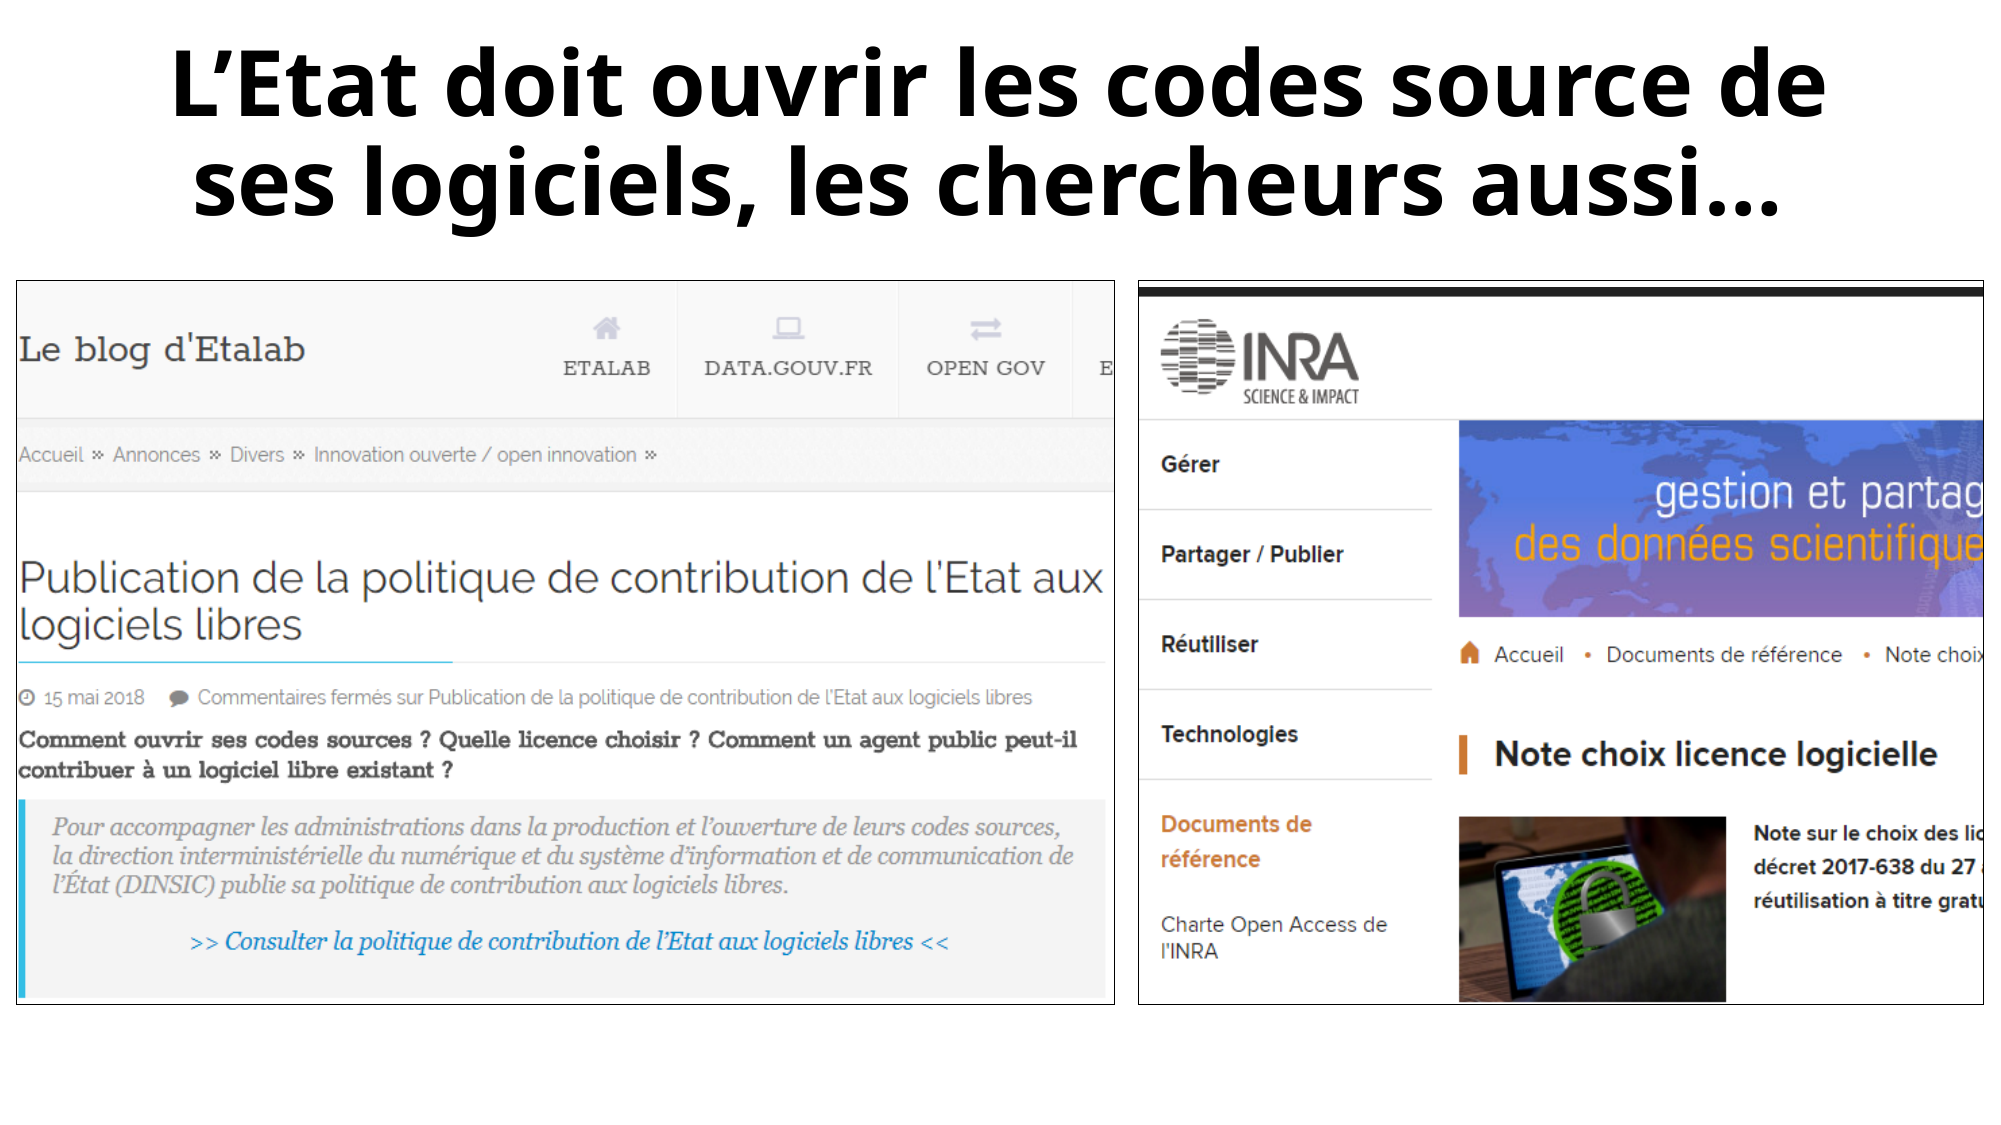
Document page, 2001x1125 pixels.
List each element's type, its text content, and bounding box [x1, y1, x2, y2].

picture [16, 280, 1115, 1005]
picture [1138, 280, 1984, 1005]
title L’Etat doit ouvrir les codes source de ses logiciels, les chercheurs aussi… [137, 27, 1863, 245]
